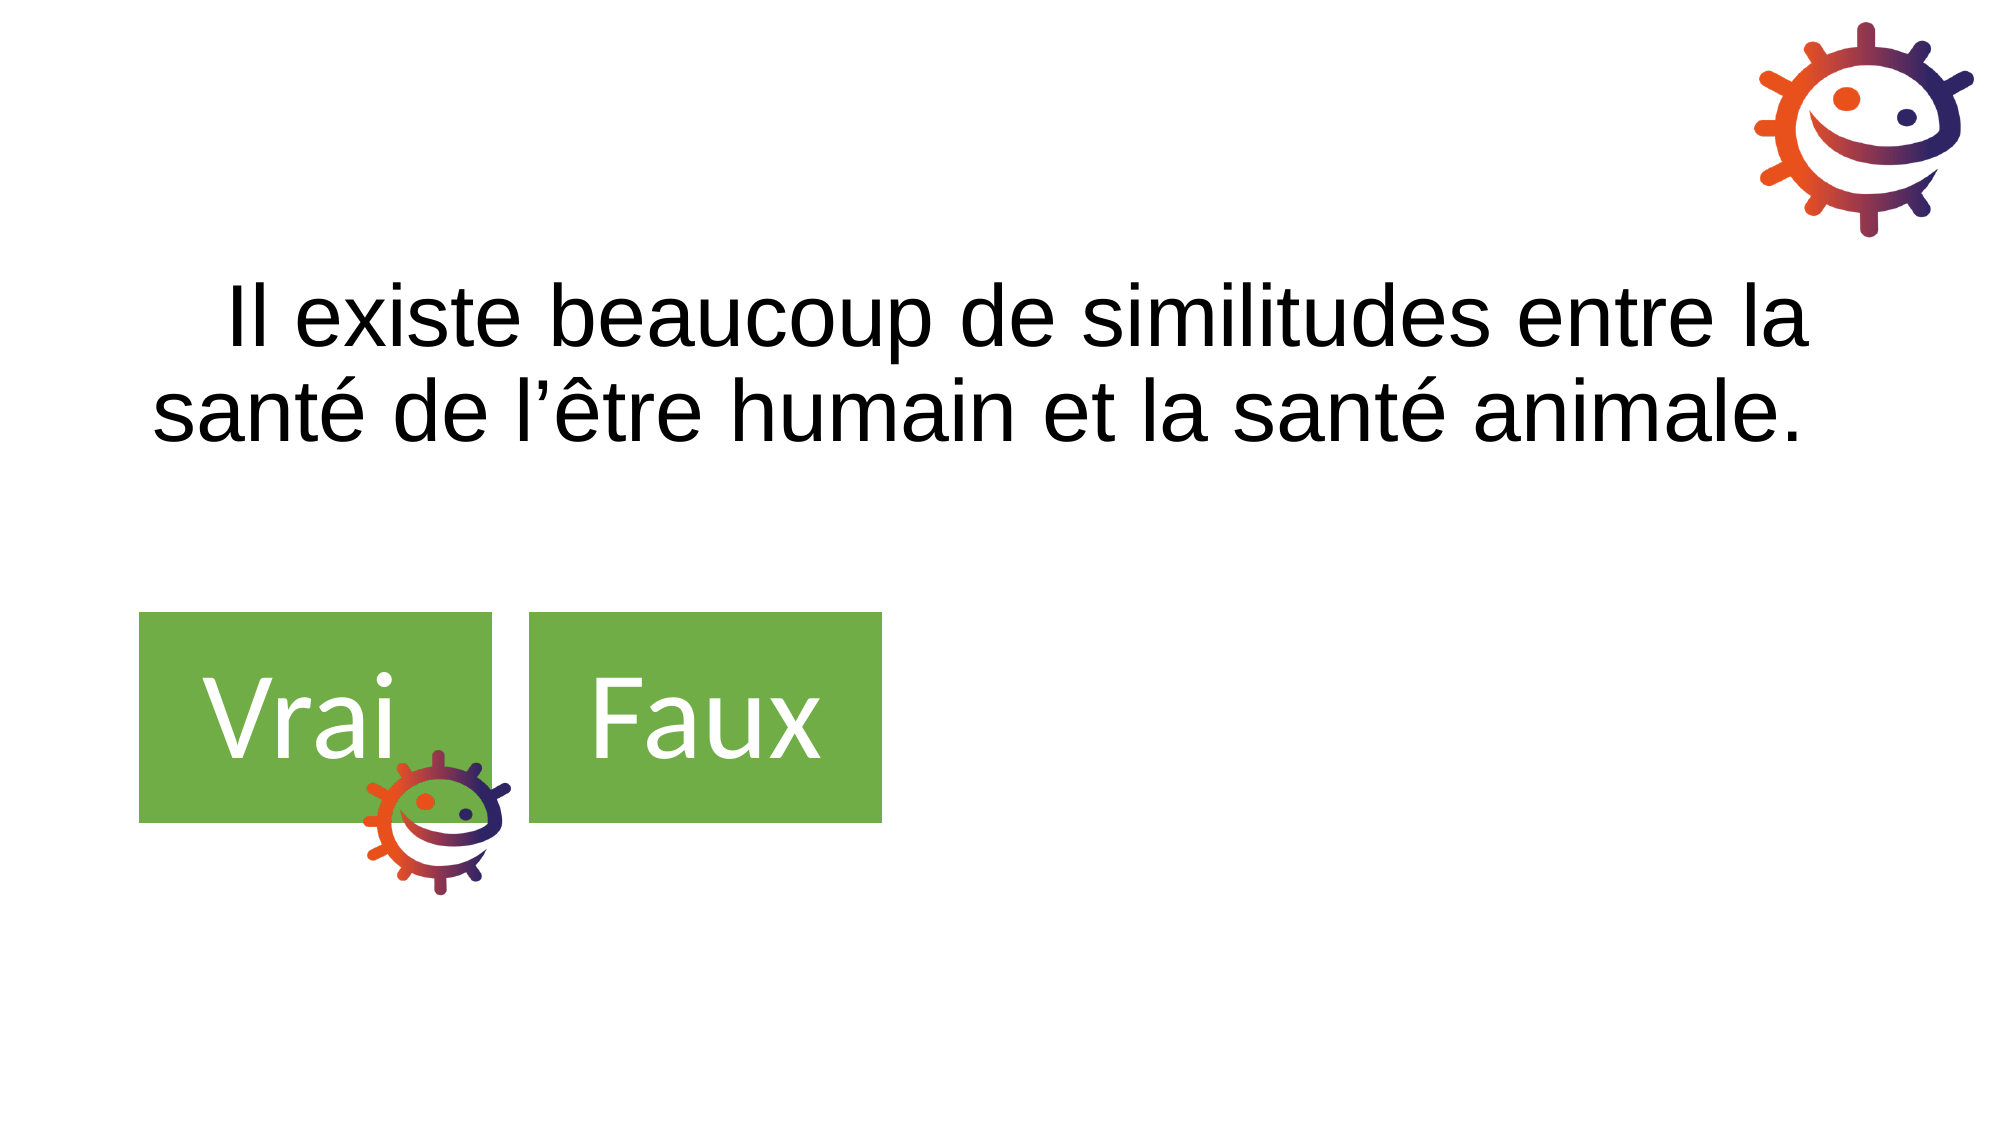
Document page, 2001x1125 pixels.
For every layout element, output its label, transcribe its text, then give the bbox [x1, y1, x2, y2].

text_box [137, 509, 884, 926]
picture [1754, 22, 1974, 240]
picture [362, 750, 511, 897]
title 2 Il existe beaucoup de similitudes entre la santé de l’être humain et la santé animale. [137, 256, 1863, 474]
